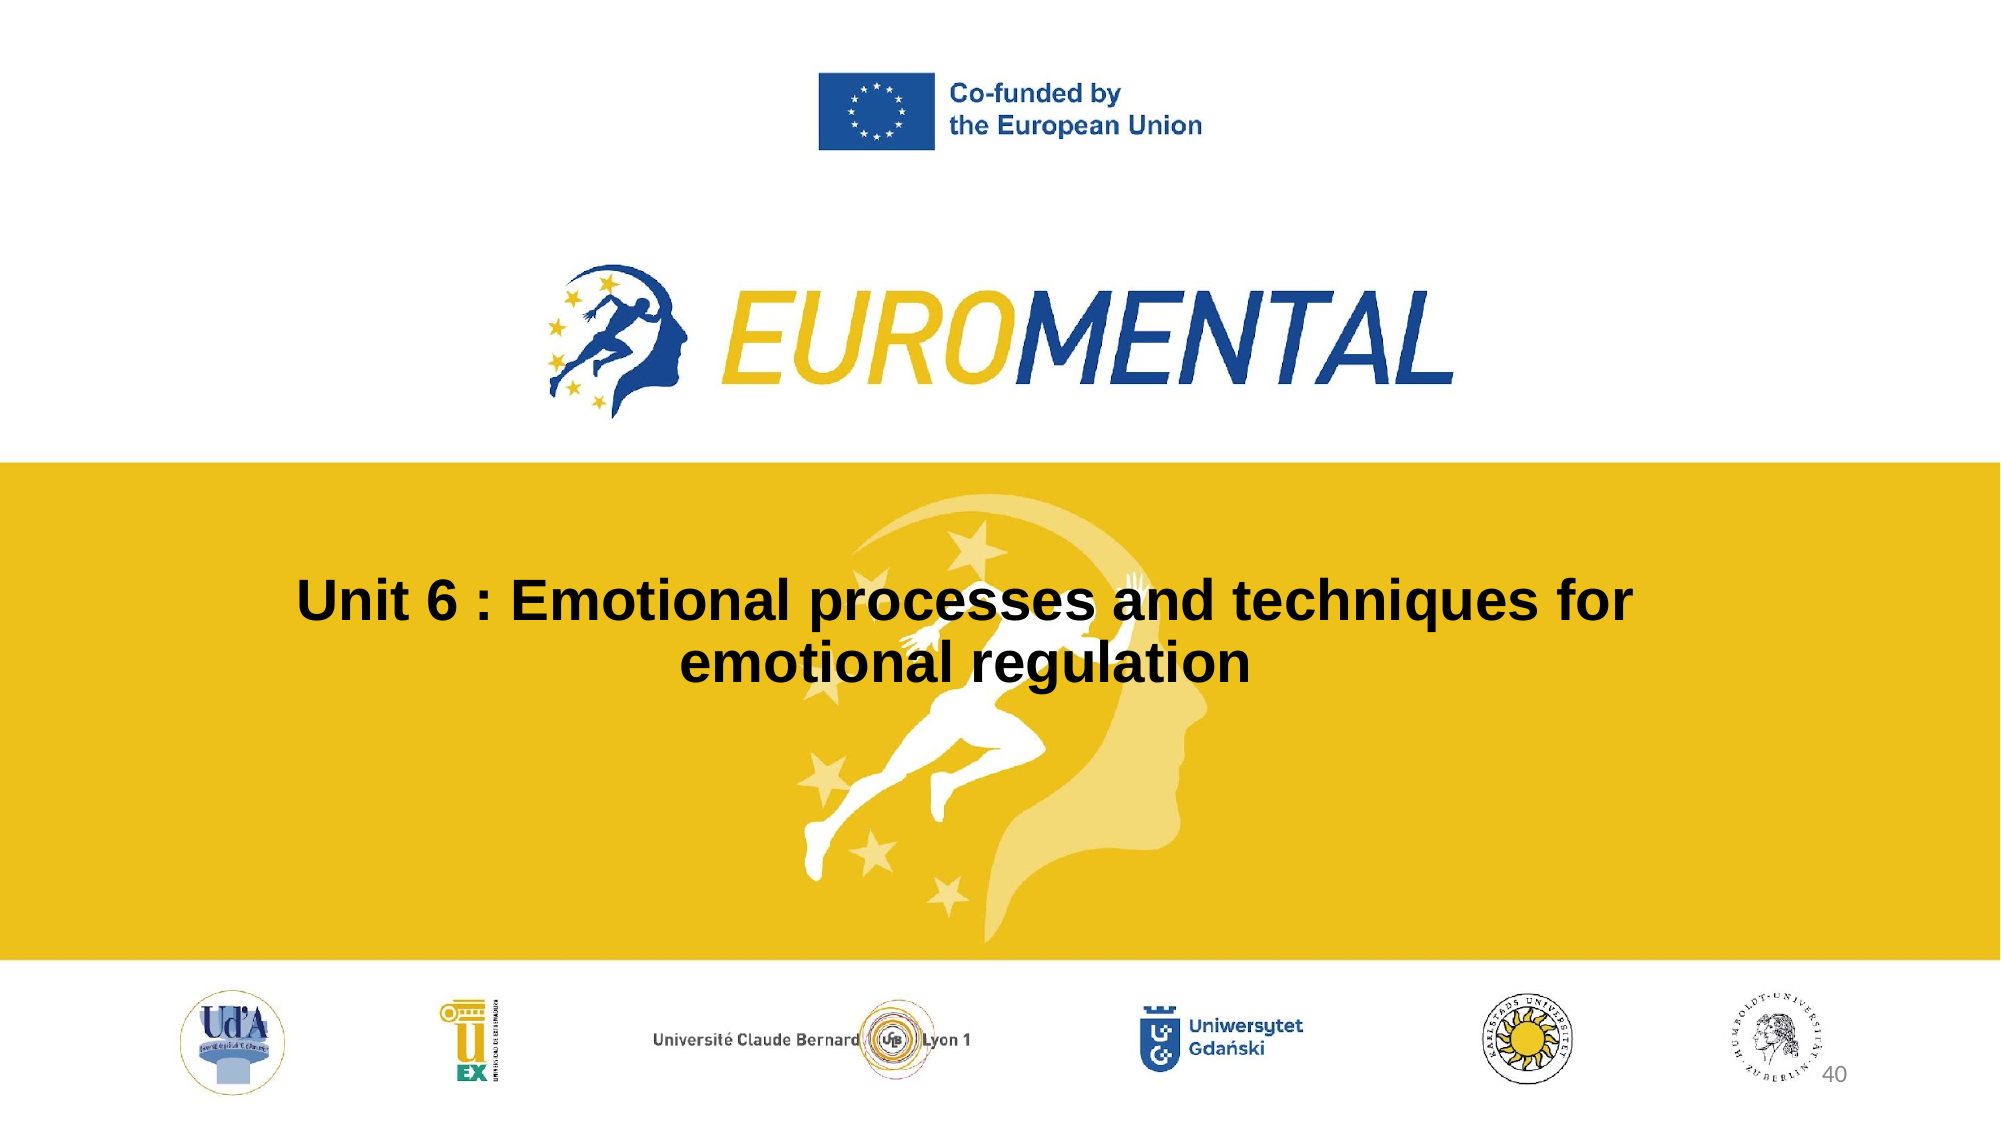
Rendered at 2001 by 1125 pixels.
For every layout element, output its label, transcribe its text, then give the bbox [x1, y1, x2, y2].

picture [0, 0, 2001, 1125]
text_box Unit 6 : Emotional processes and techniques for emotional regulation [210, 562, 1722, 861]
slide_number 40 [1412, 1042, 1863, 1103]
